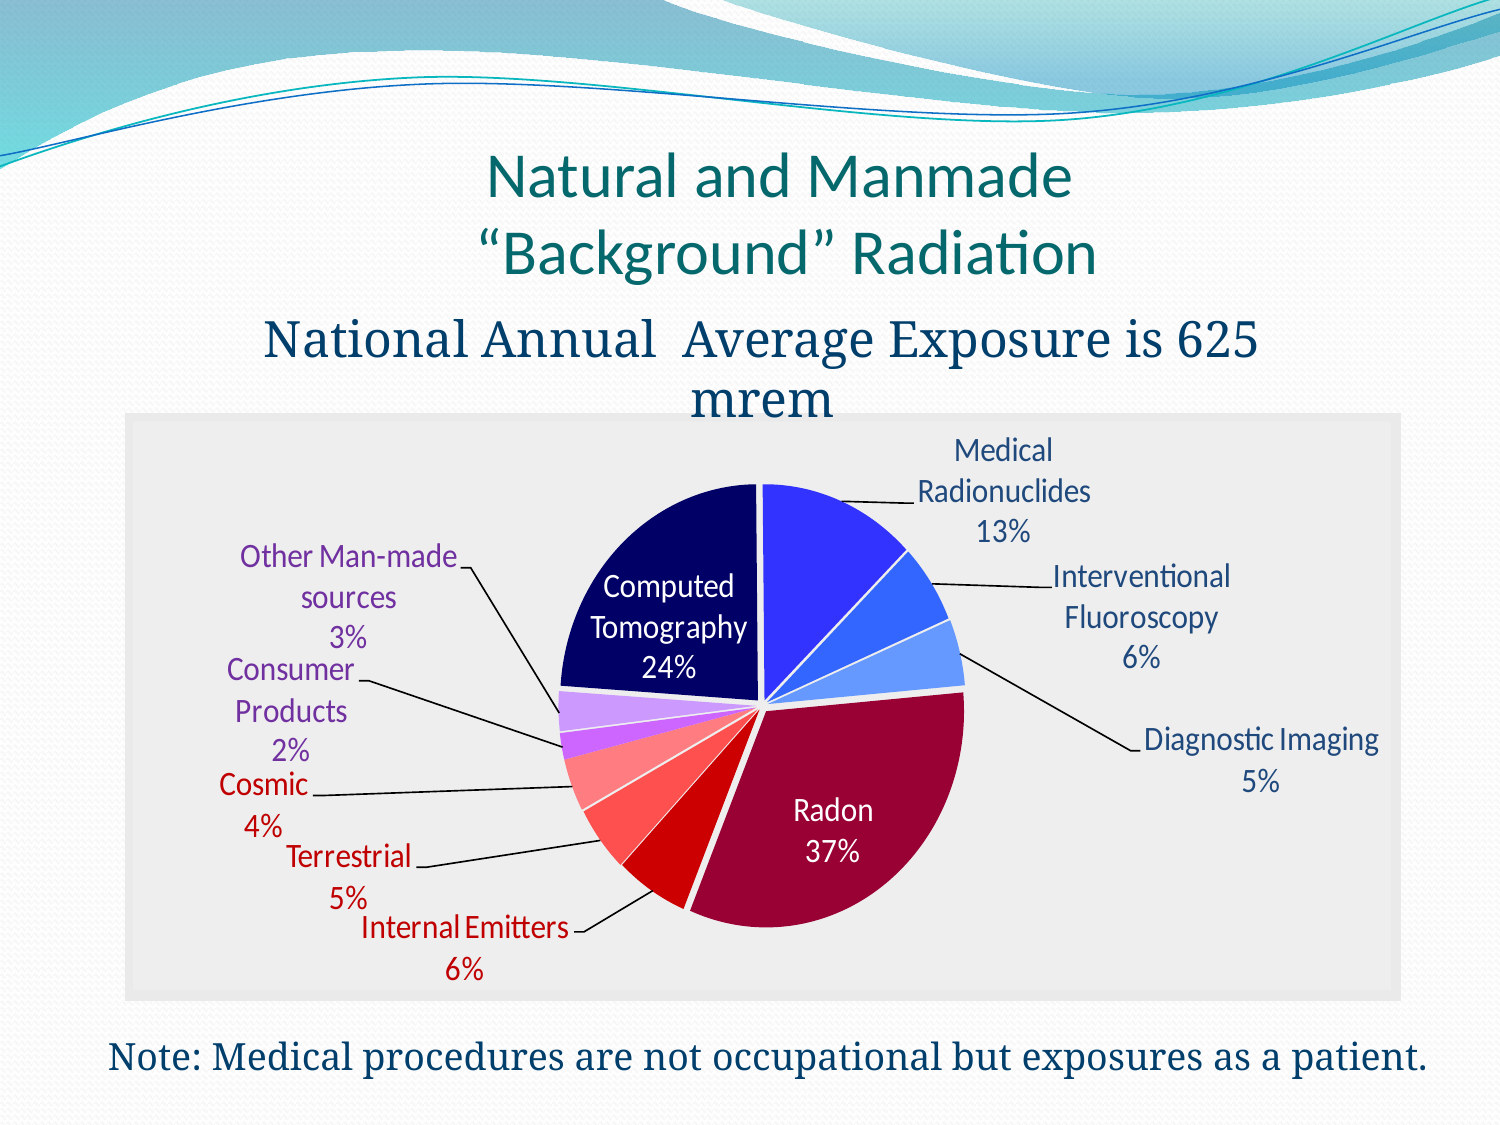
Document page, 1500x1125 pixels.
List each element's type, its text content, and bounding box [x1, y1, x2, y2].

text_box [124, 412, 1401, 1002]
text_box Note: Medical procedures are not occupational but exposures as a patient. [87, 1024, 1450, 1085]
text_box National Annual Average Exposure is 625 mrem [174, 299, 1350, 411]
title Natural and Manmade “Background” Radiation [75, 125, 1500, 288]
